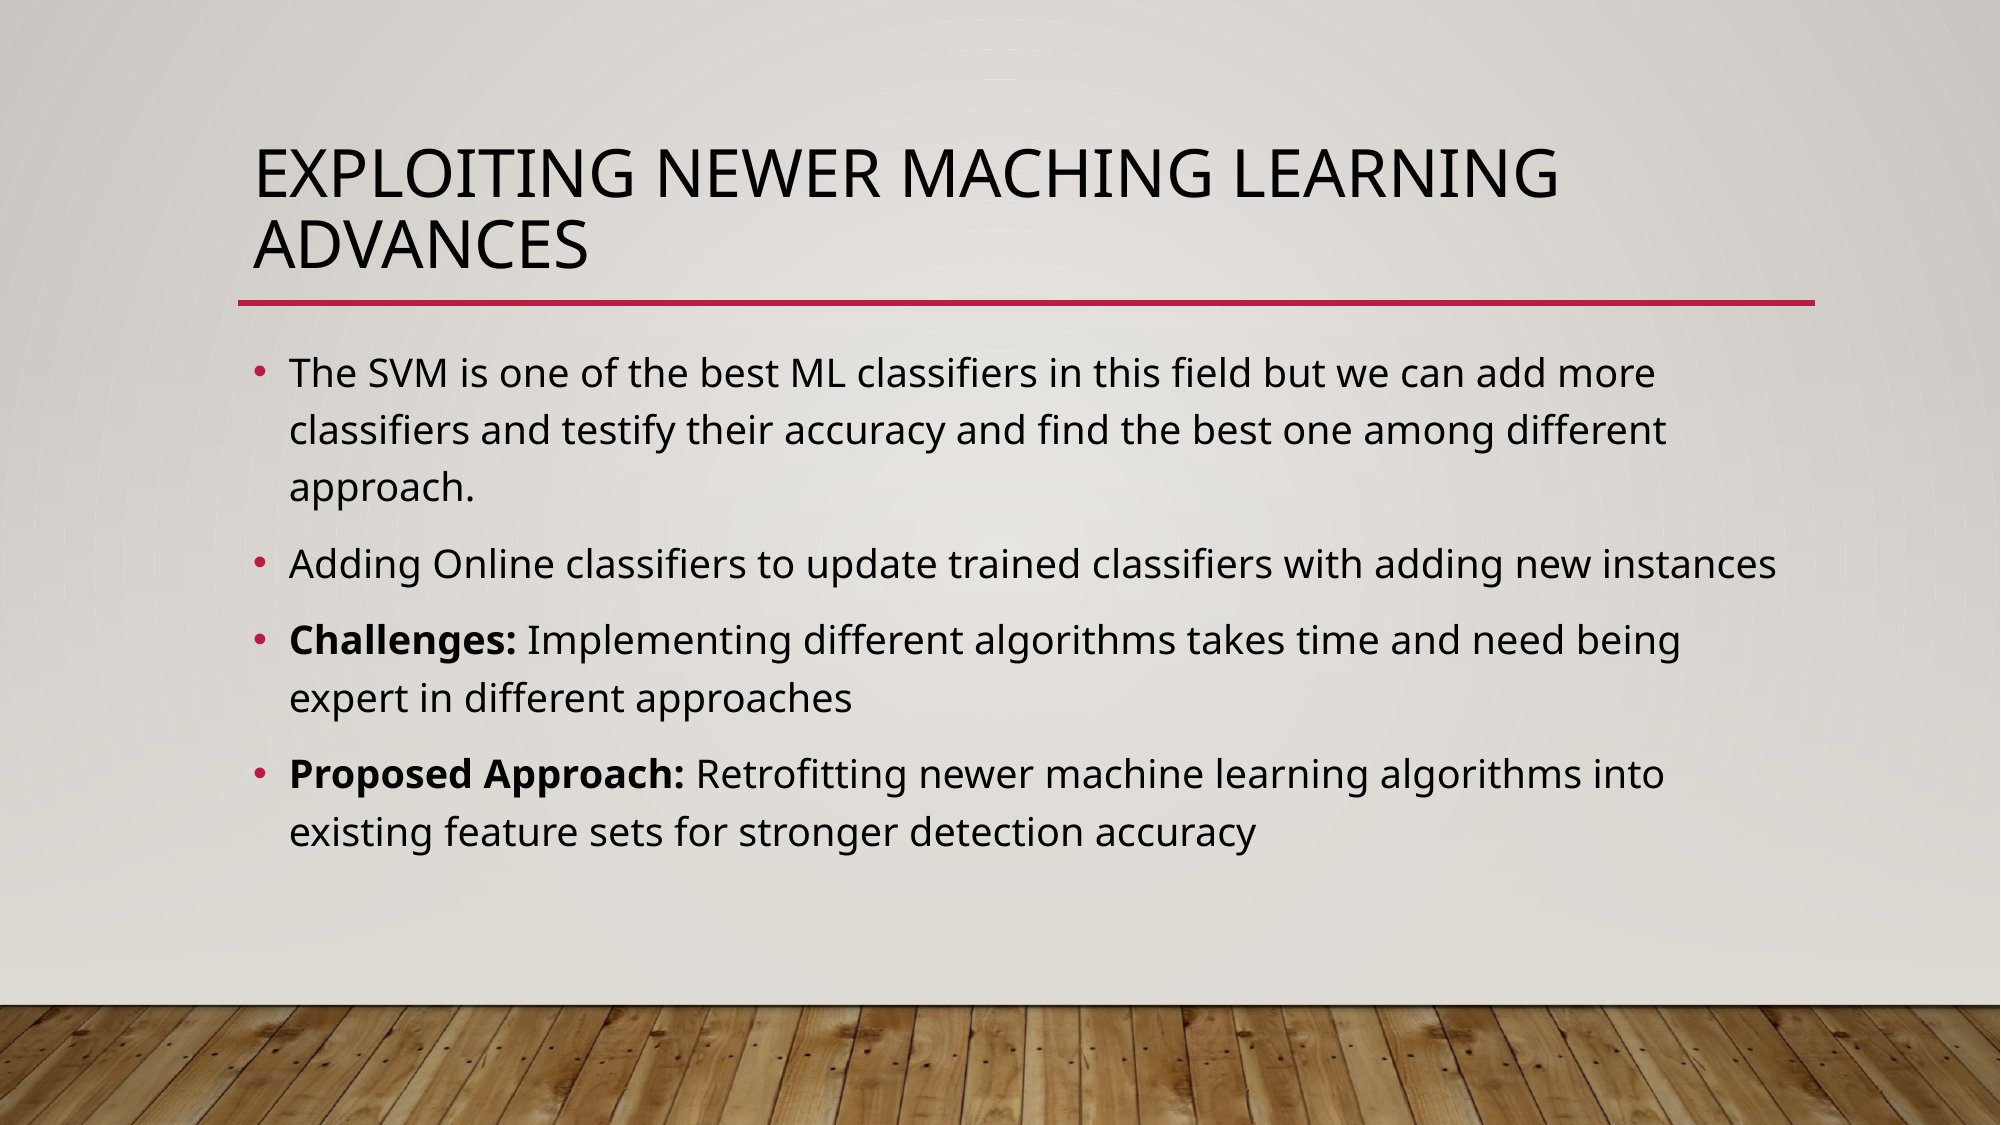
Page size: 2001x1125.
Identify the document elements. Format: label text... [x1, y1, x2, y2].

title EXPLOITING NEWER MACHING LEARNING ADVANCES [238, 131, 1814, 305]
picture [0, 1005, 2000, 1125]
list The SVM is one of the best ML classifiers in this field but we can add more classifiers and testify their accuracy and find the best one among different approach. Adding Online classifiers to update trained classifiers with adding new instances Challenges: Implementing different algorithms takes time and need being expert in different approaches Proposed Approach: Retrofitting newer machine learning algorithms into existing feature sets for stronger detection accuracy [238, 330, 1814, 897]
